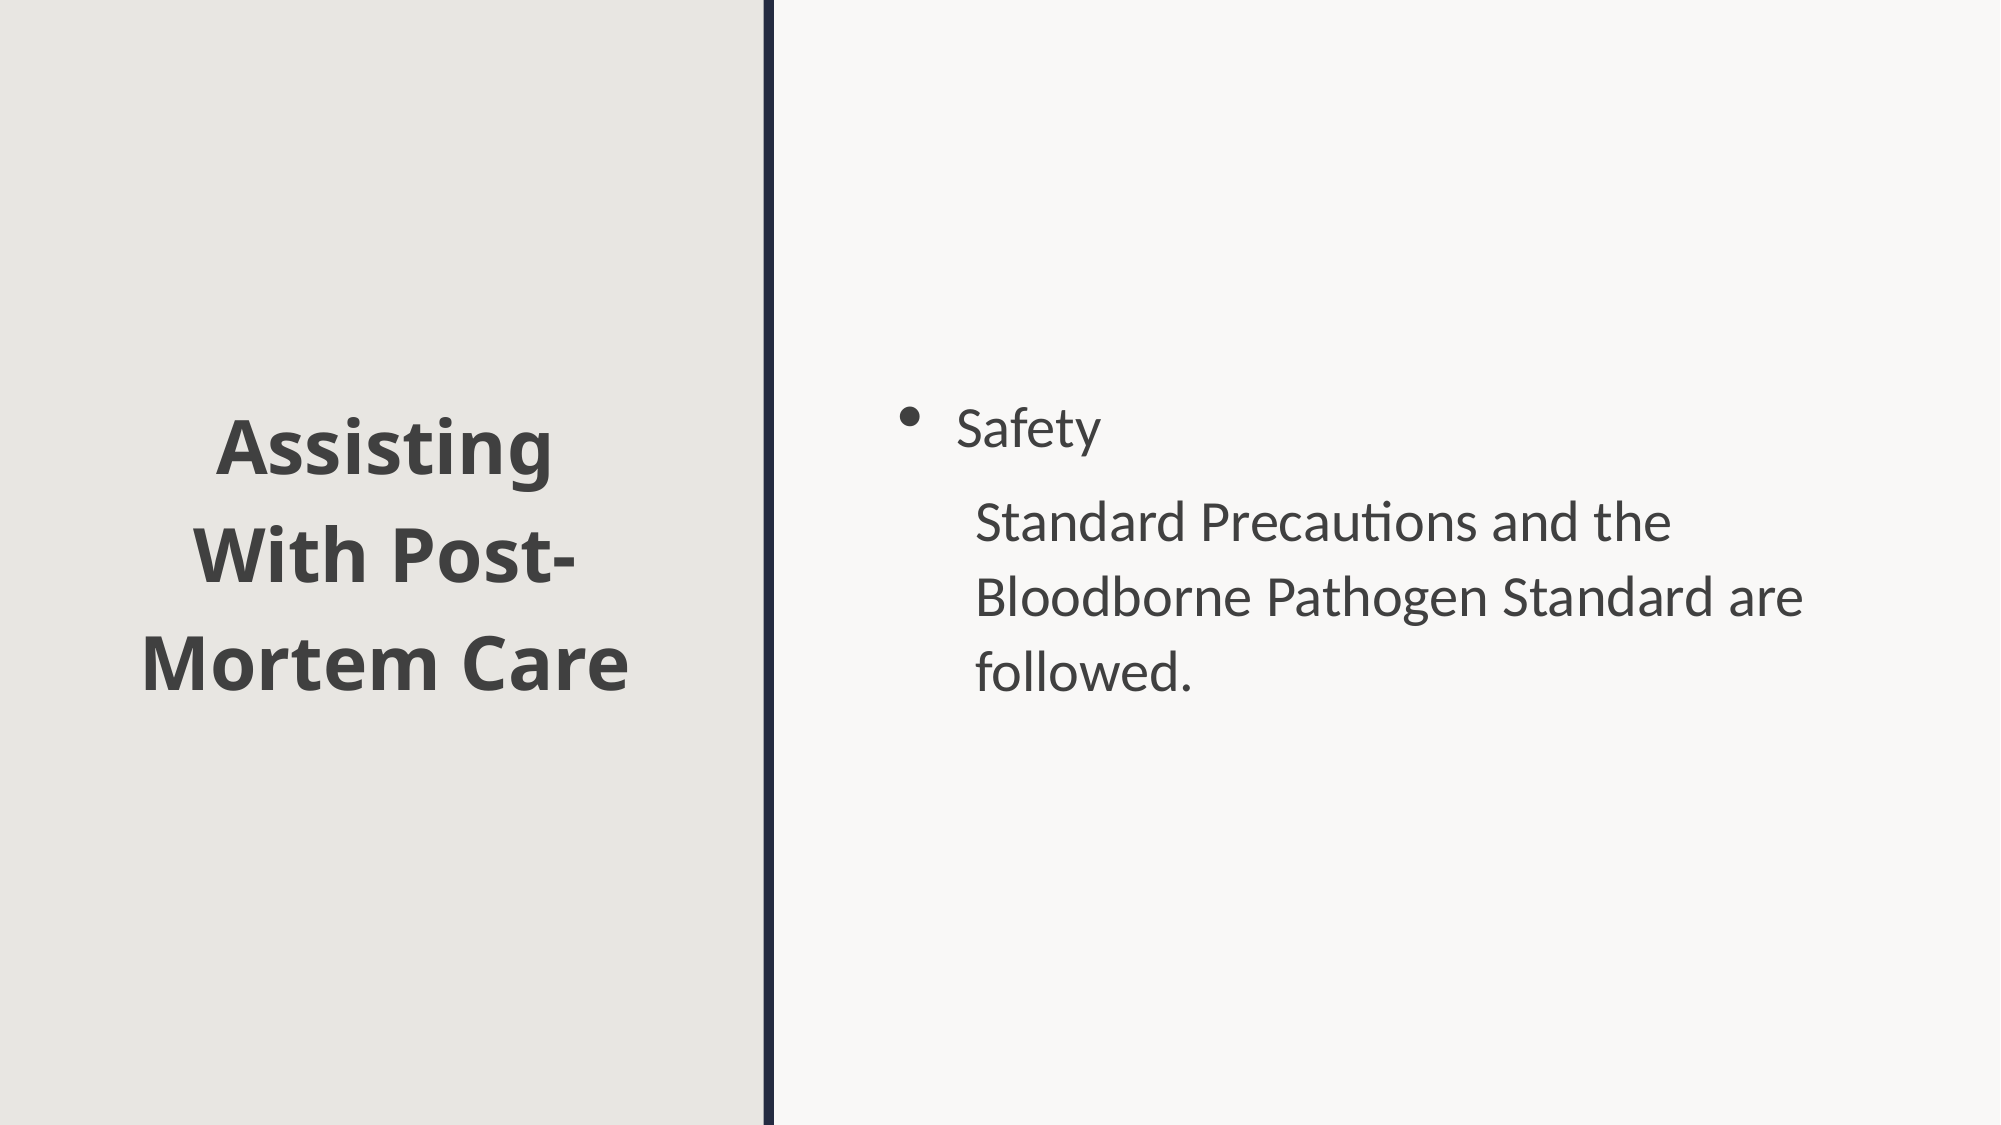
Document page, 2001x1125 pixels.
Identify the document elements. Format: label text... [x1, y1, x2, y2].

title Assisting With Post-Mortem Care [105, 115, 666, 969]
list Safety Standard Precautions and the Bloodborne Pathogen Standard are followed. [881, 115, 1895, 969]
